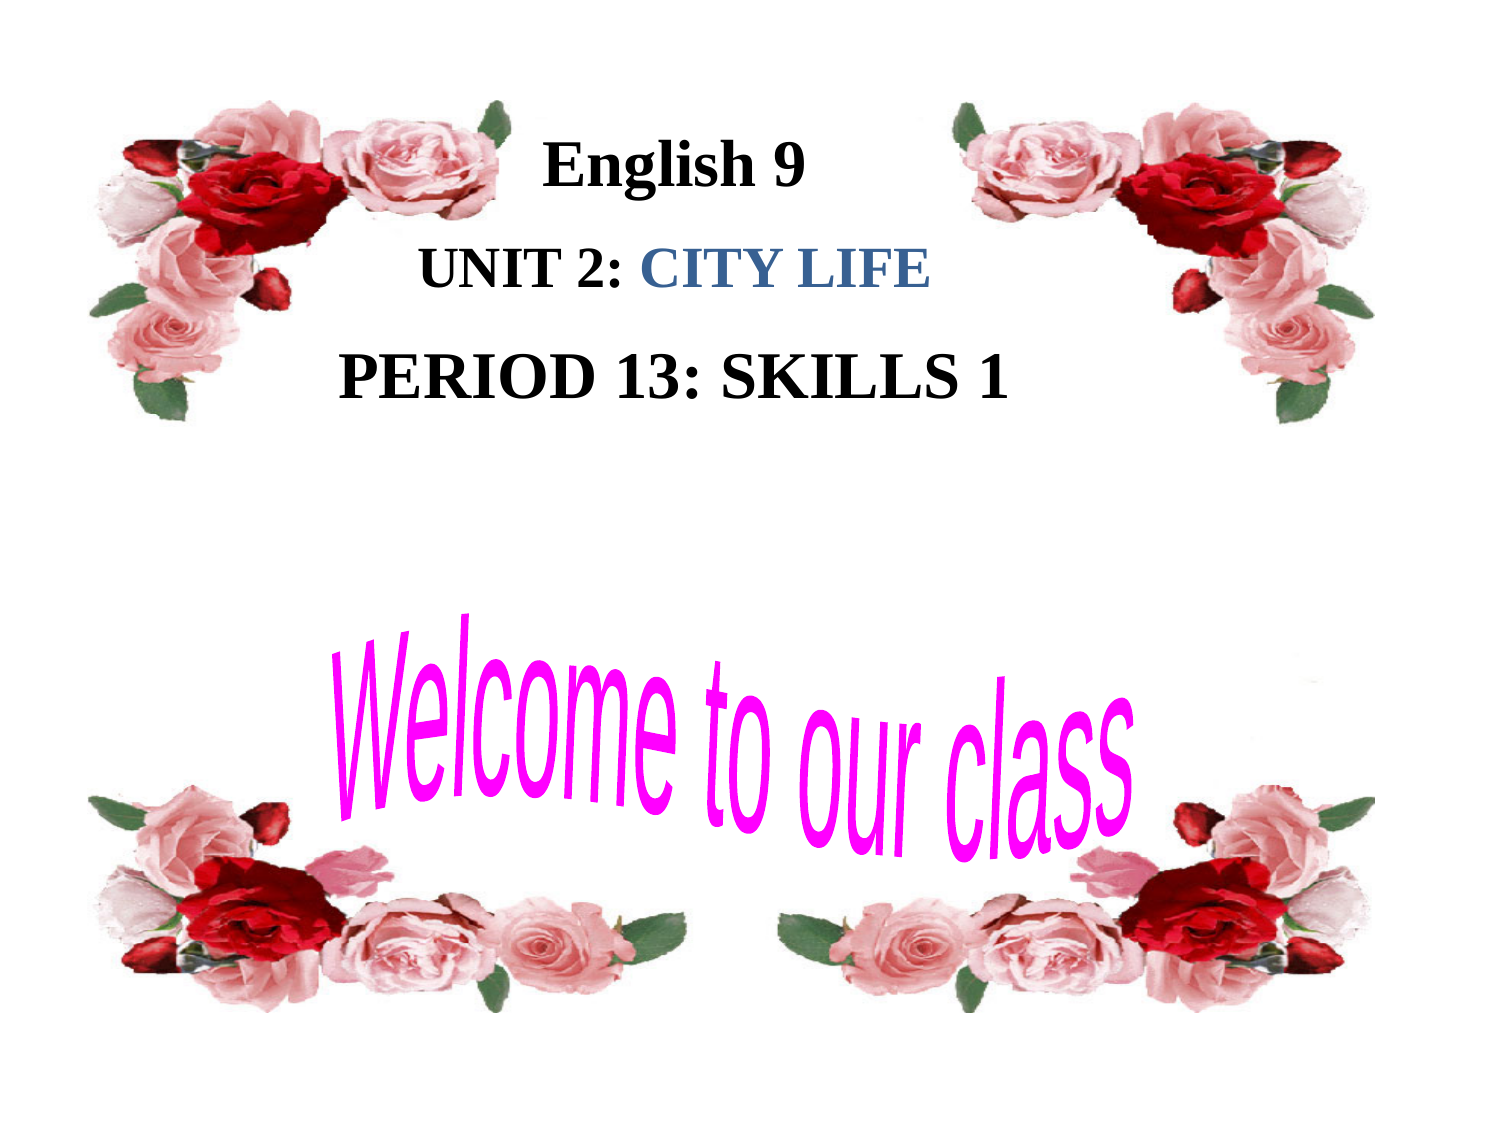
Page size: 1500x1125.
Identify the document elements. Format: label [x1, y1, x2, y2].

picture [87, 100, 1376, 1013]
